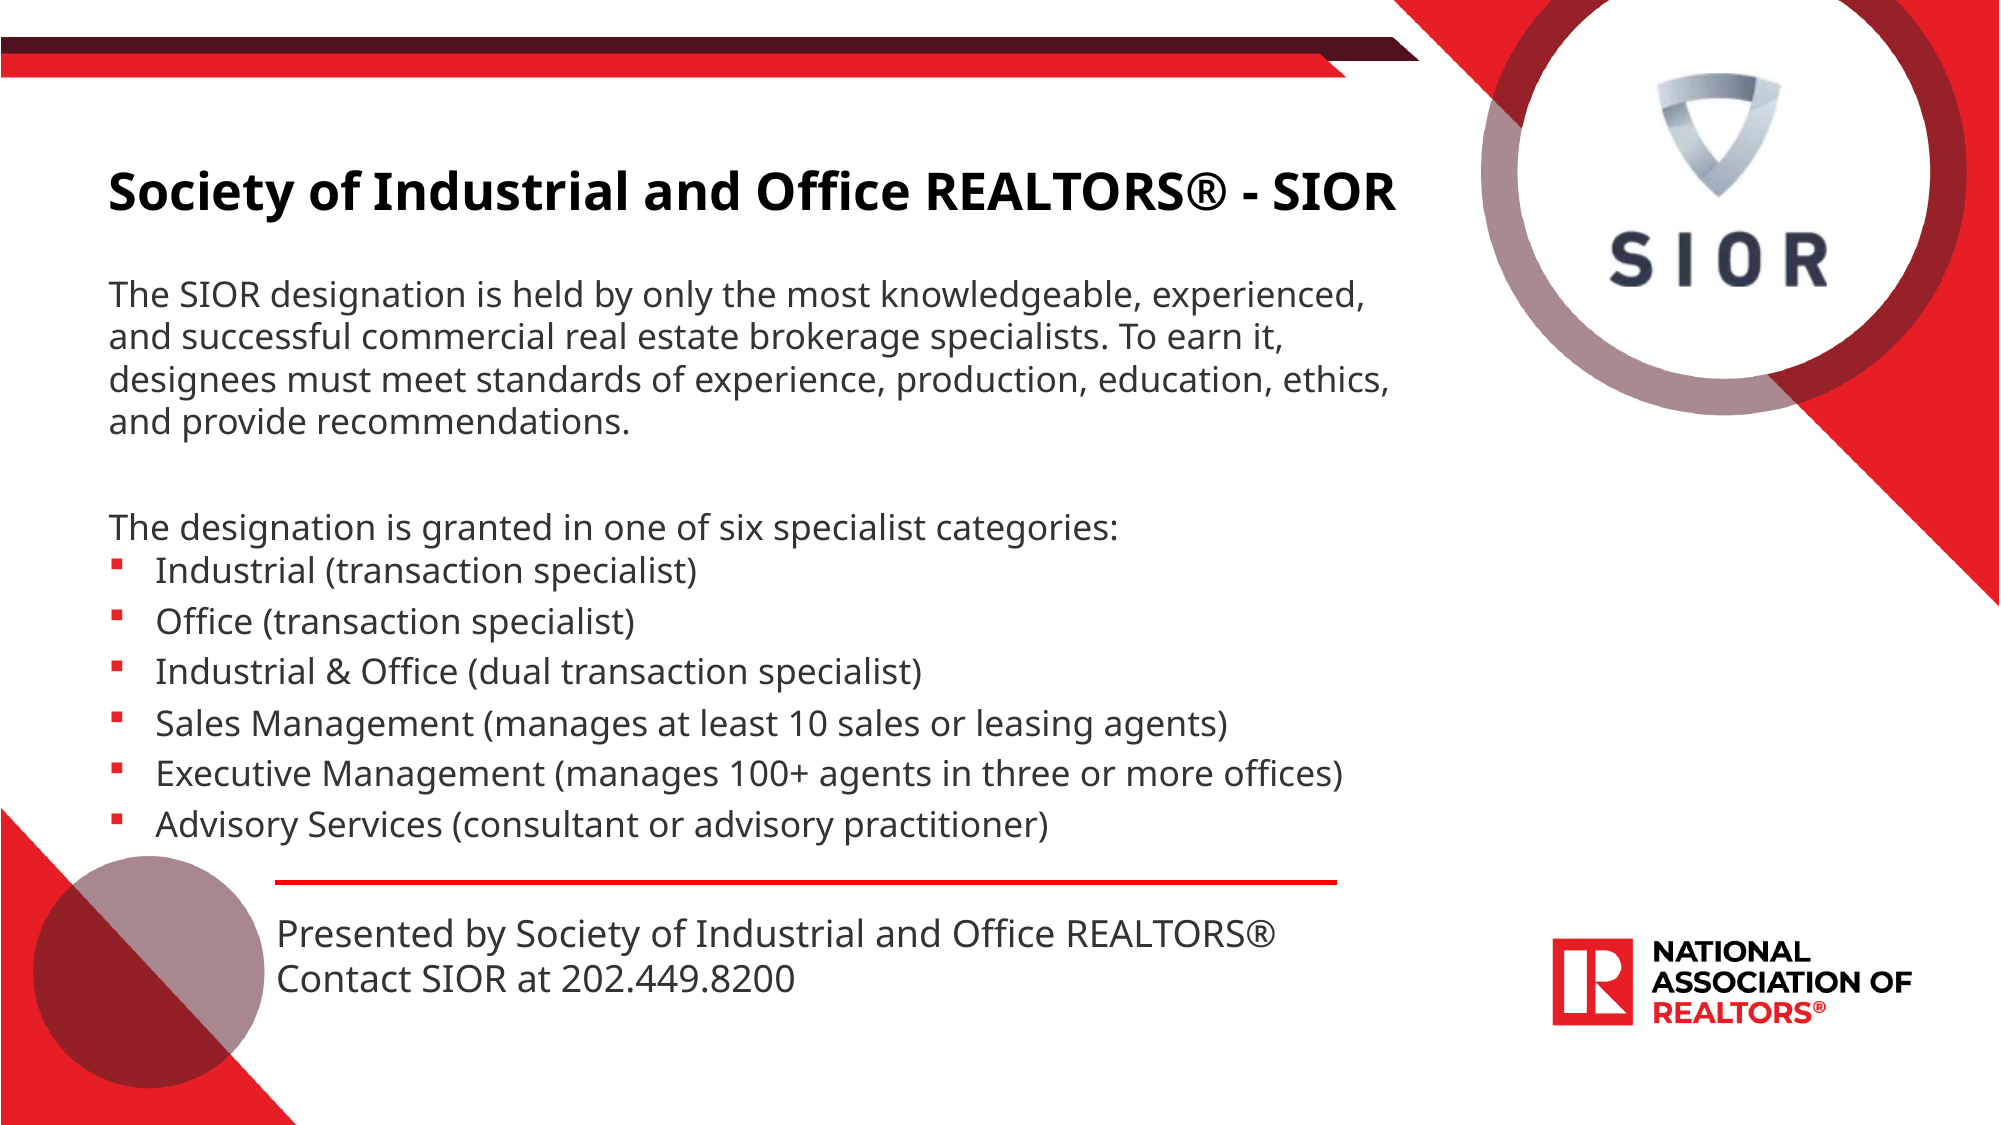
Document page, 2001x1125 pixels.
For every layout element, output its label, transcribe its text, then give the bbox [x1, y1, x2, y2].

picture [1, 0, 1999, 1125]
text_box The SIOR designation is held by only the most knowledgeable, experienced, and successful commercial real estate brokerage specialists. To earn it, designees must meet standards of experience, production, education, ethics, and provide recommendations. The designation is granted in one of six specialist categories: Industrial (transaction specialist) Office (transaction specialist) Industrial & Office (dual transaction specialist) Sales Management (manages at least 10 sales or leasing agents) Executive Management (manages 100+ agents in three or more offices) Advisory Services (consultant or advisory practitioner) [93, 264, 1897, 853]
text_box Presented by Society of Industrial and Office REALTORS® Contact SIOR at 202.449.8200 [261, 902, 1532, 1007]
text_box Society of Industrial and Office REALTORS® - SIOR [93, 151, 1603, 229]
